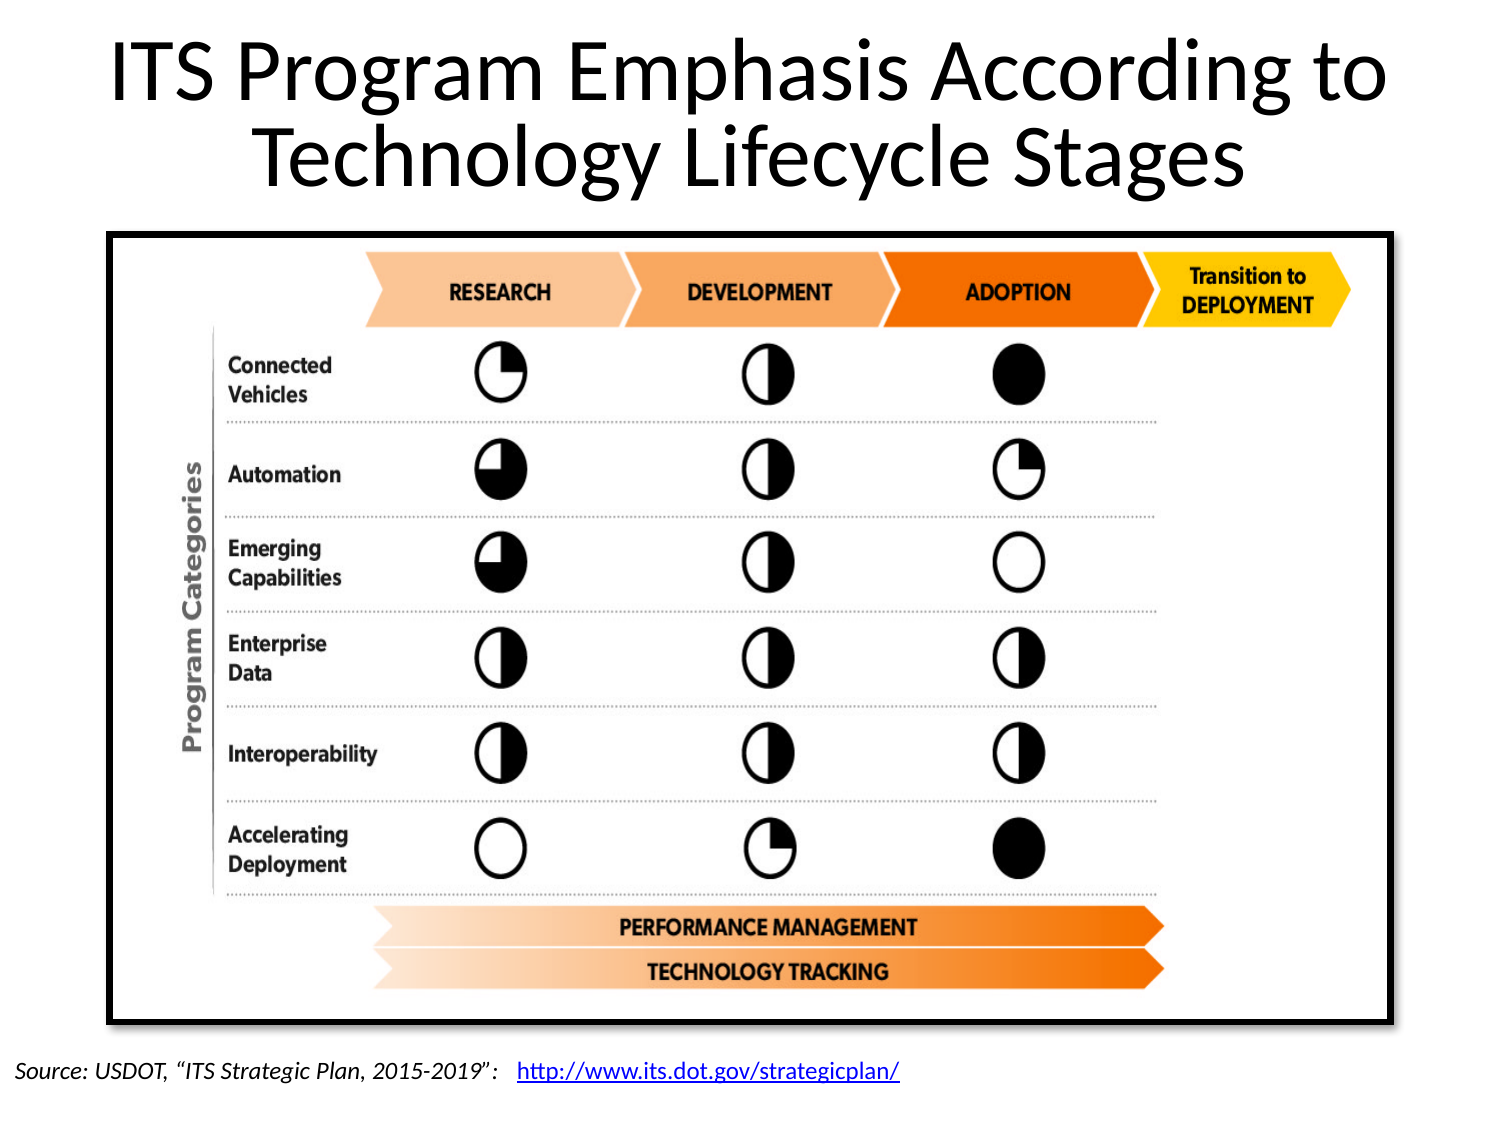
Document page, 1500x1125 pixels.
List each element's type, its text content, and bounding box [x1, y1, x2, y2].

title ITS Program Emphasis According to Technology Lifecycle Stages [75, 24, 1425, 213]
picture [112, 237, 1388, 1020]
text_box Source: USDOT, “ITS Strategic Plan, 2015-2019”: http://www.its.dot.gov/strategicplan/ [0, 1047, 1038, 1122]
